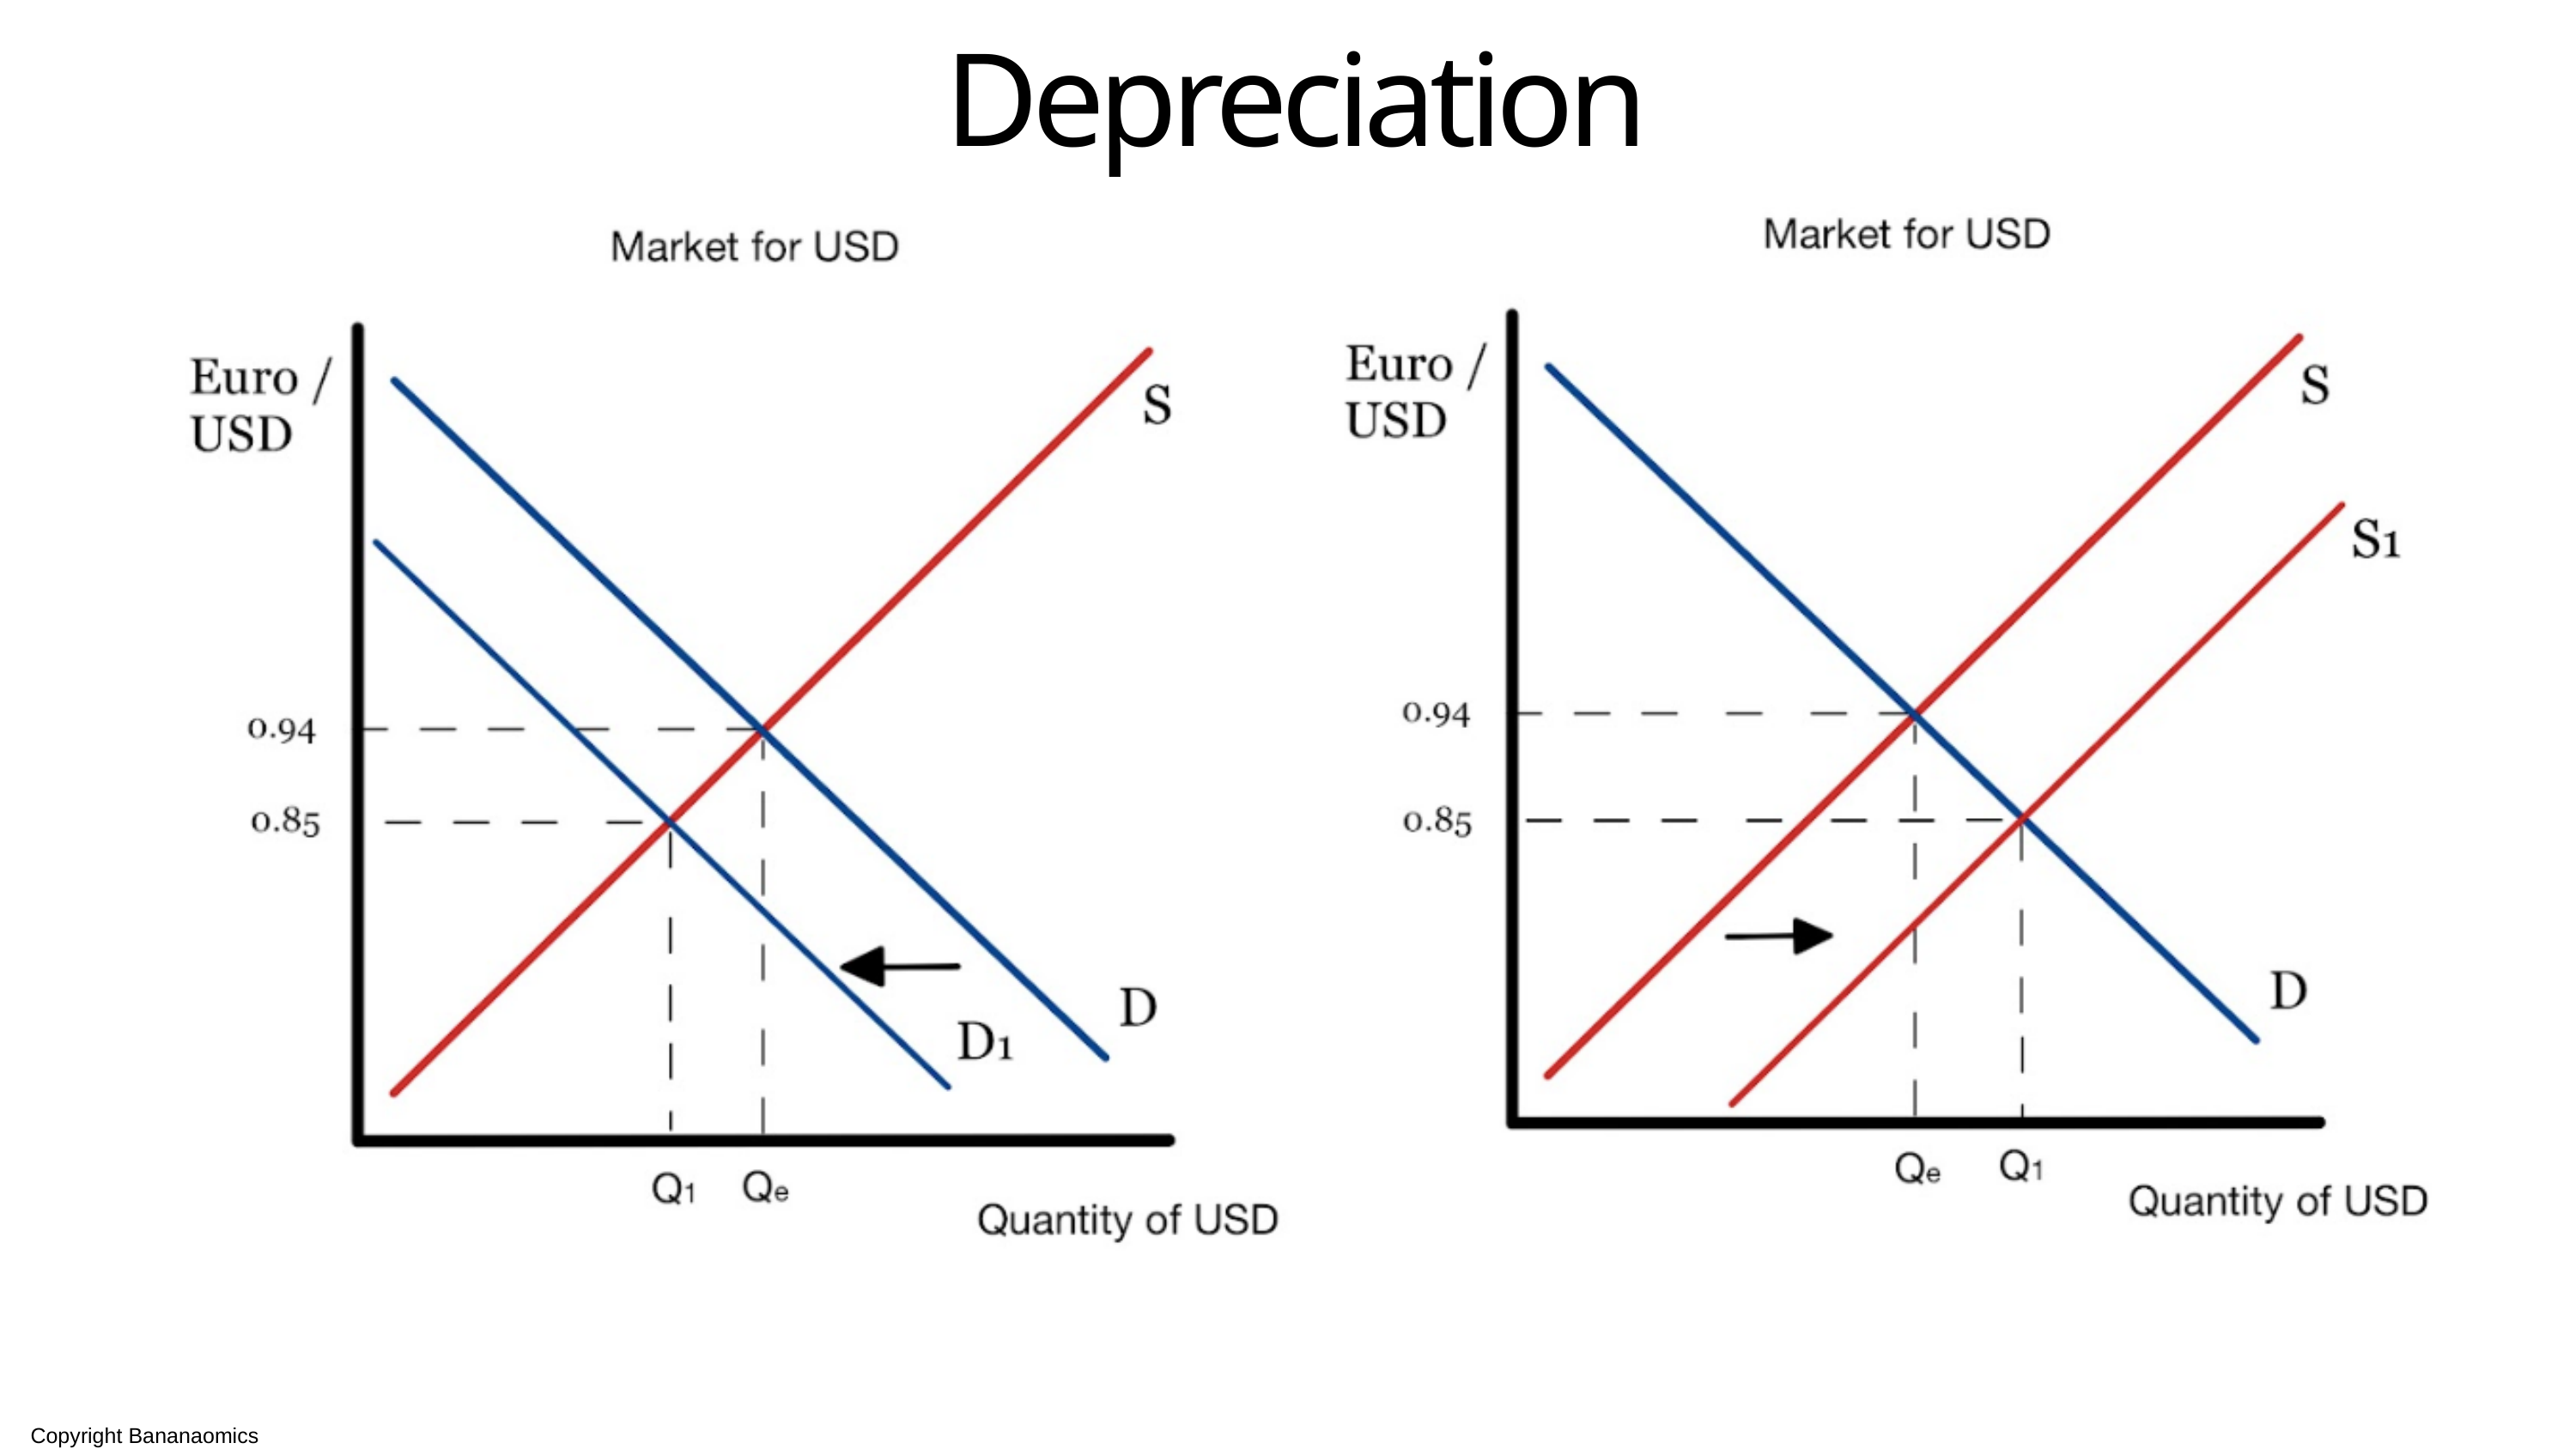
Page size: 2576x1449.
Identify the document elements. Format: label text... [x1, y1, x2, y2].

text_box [144, 31, 2448, 258]
picture [1307, 258, 2448, 1241]
text_box Copyright Bananaomics [0, 1417, 553, 1448]
picture [144, 258, 1293, 1252]
